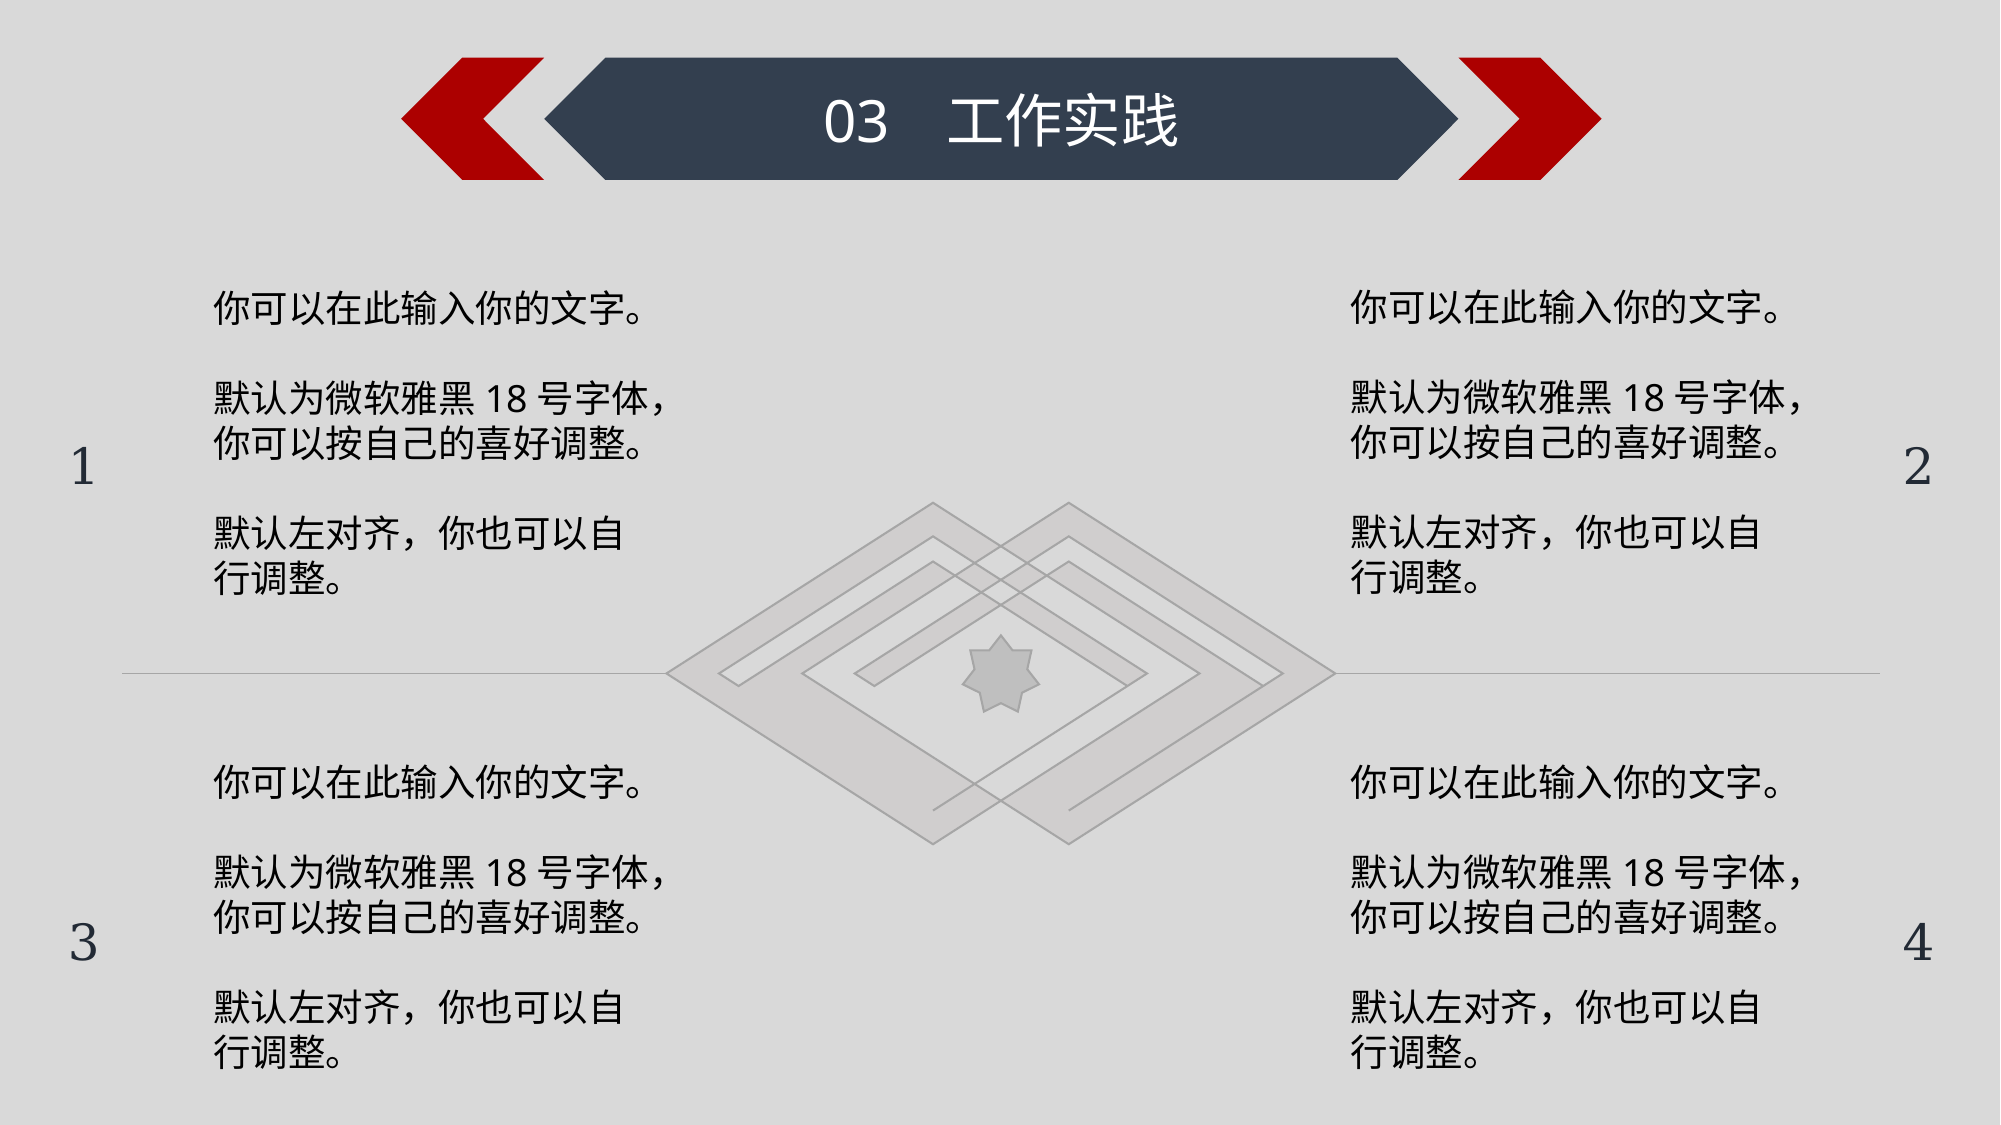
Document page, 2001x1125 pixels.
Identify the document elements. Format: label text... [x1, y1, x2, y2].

text_box 你可以在此输入你的文字。 默认为微软雅黑18号字体，你可以按自己的喜好调整。 默认左对齐，你也可以自行调整。 [198, 277, 667, 502]
text_box 你可以在此输入你的文字。 默认为微软雅黑18号字体，你可以按自己的喜好调整。 默认左对齐，你也可以自行调整。 [1335, 845, 1805, 1125]
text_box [401, 57, 1602, 180]
text_box 3 [45, 903, 122, 979]
text_box 1 [45, 426, 122, 502]
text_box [121, 502, 1880, 845]
text_box 你可以在此输入你的文字。 默认为微软雅黑18号字体，你可以按自己的喜好调整。 默认左对齐，你也可以自行调整。 [198, 845, 667, 1125]
text_box 2 [1880, 427, 1957, 502]
text_box 你可以在此输入你的文字。 默认为微软雅黑18号字体，你可以按自己的喜好调整。 默认左对齐，你也可以自行调整。 [1335, 276, 1805, 502]
text_box 4 [1880, 903, 1957, 979]
